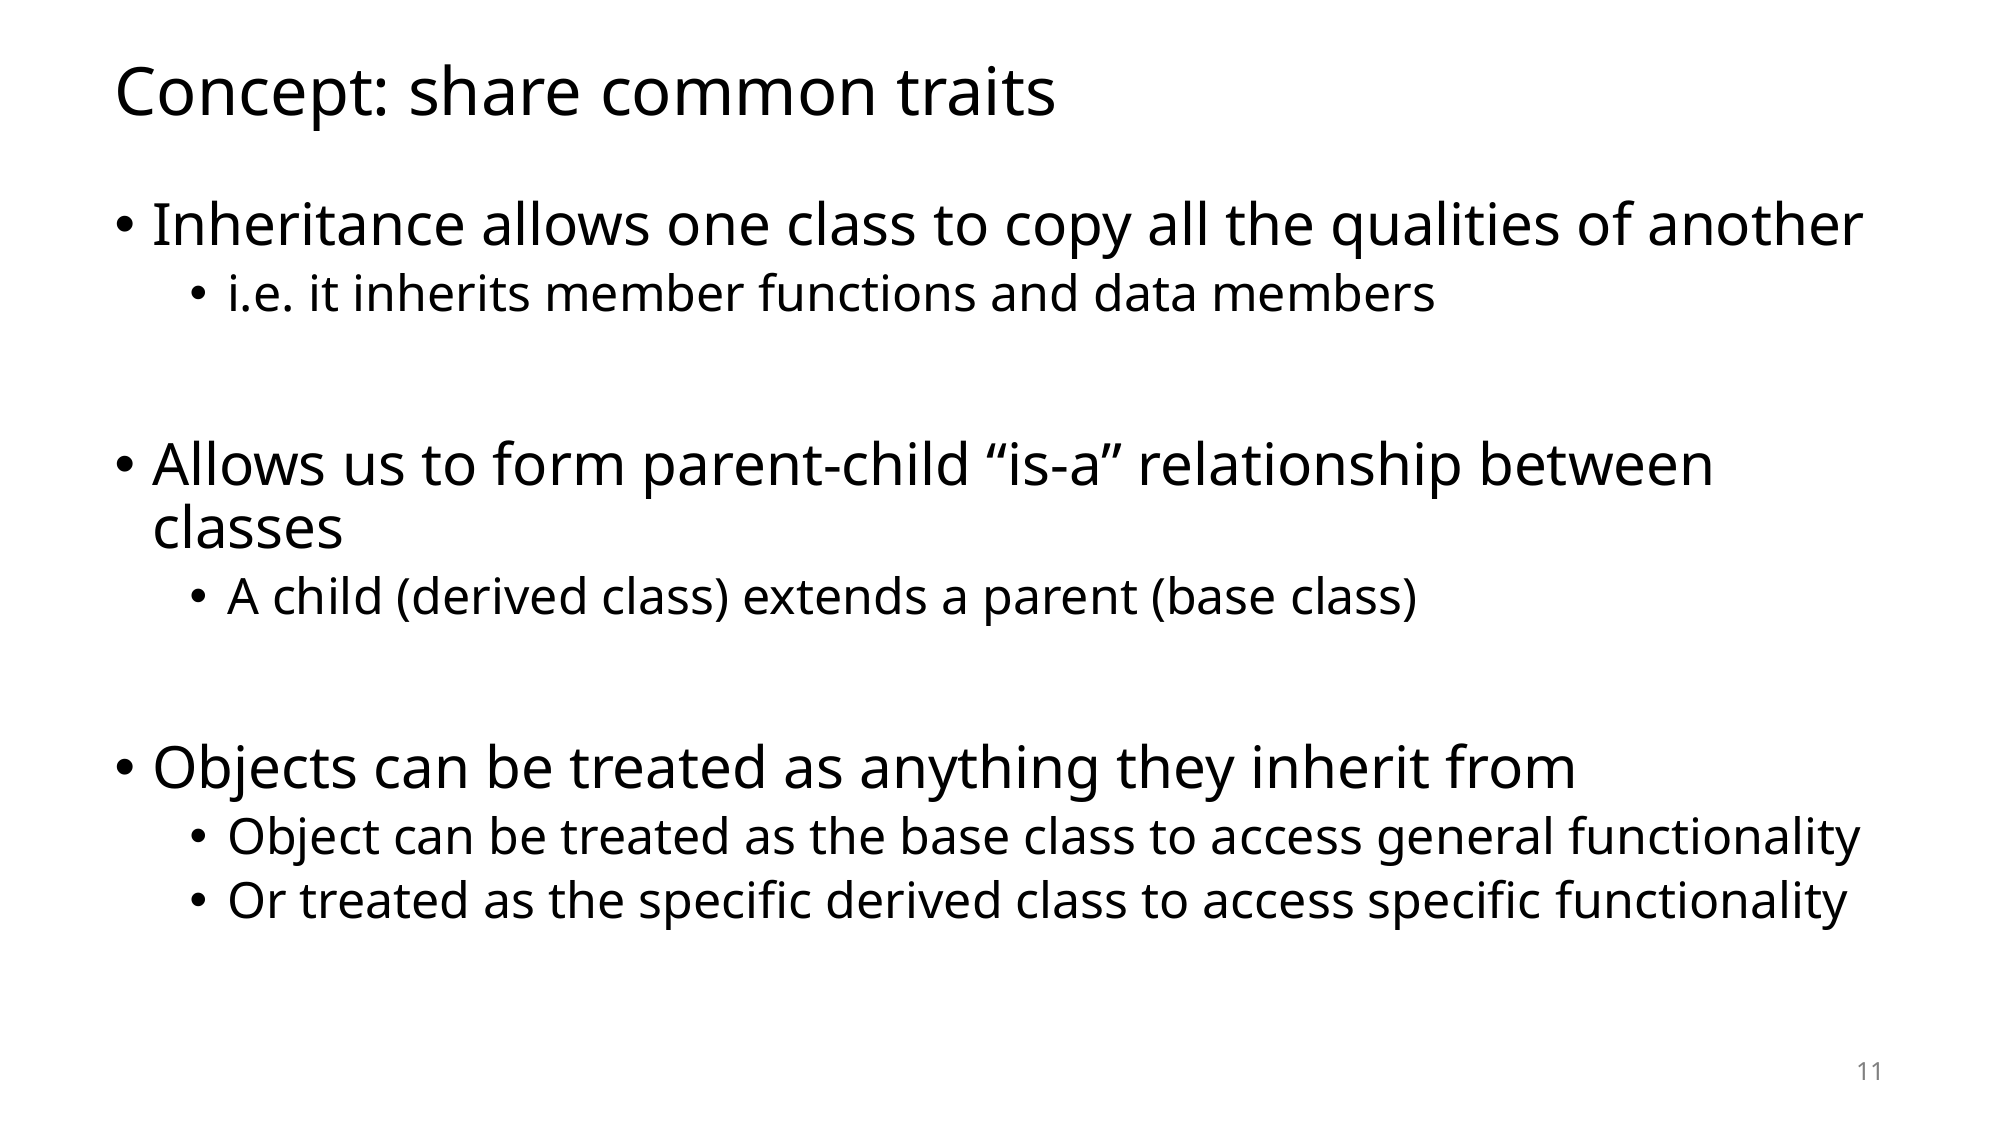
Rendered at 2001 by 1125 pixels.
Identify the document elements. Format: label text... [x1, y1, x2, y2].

title Concept: share common traits [99, 37, 1900, 150]
slide_number 11 [1749, 1042, 1900, 1103]
list Inheritance allows one class to copy all the qualities of another i.e. it inherits member functions and data members Allows us to form parent-child “is-a” relationship between classes A child (derived class) extends a parent (base class) Objects can be treated as anything they inherit from Object can be treated as the base class to access general functionality Or treated as the specific derived class to access specific functionality [99, 187, 1900, 1013]
